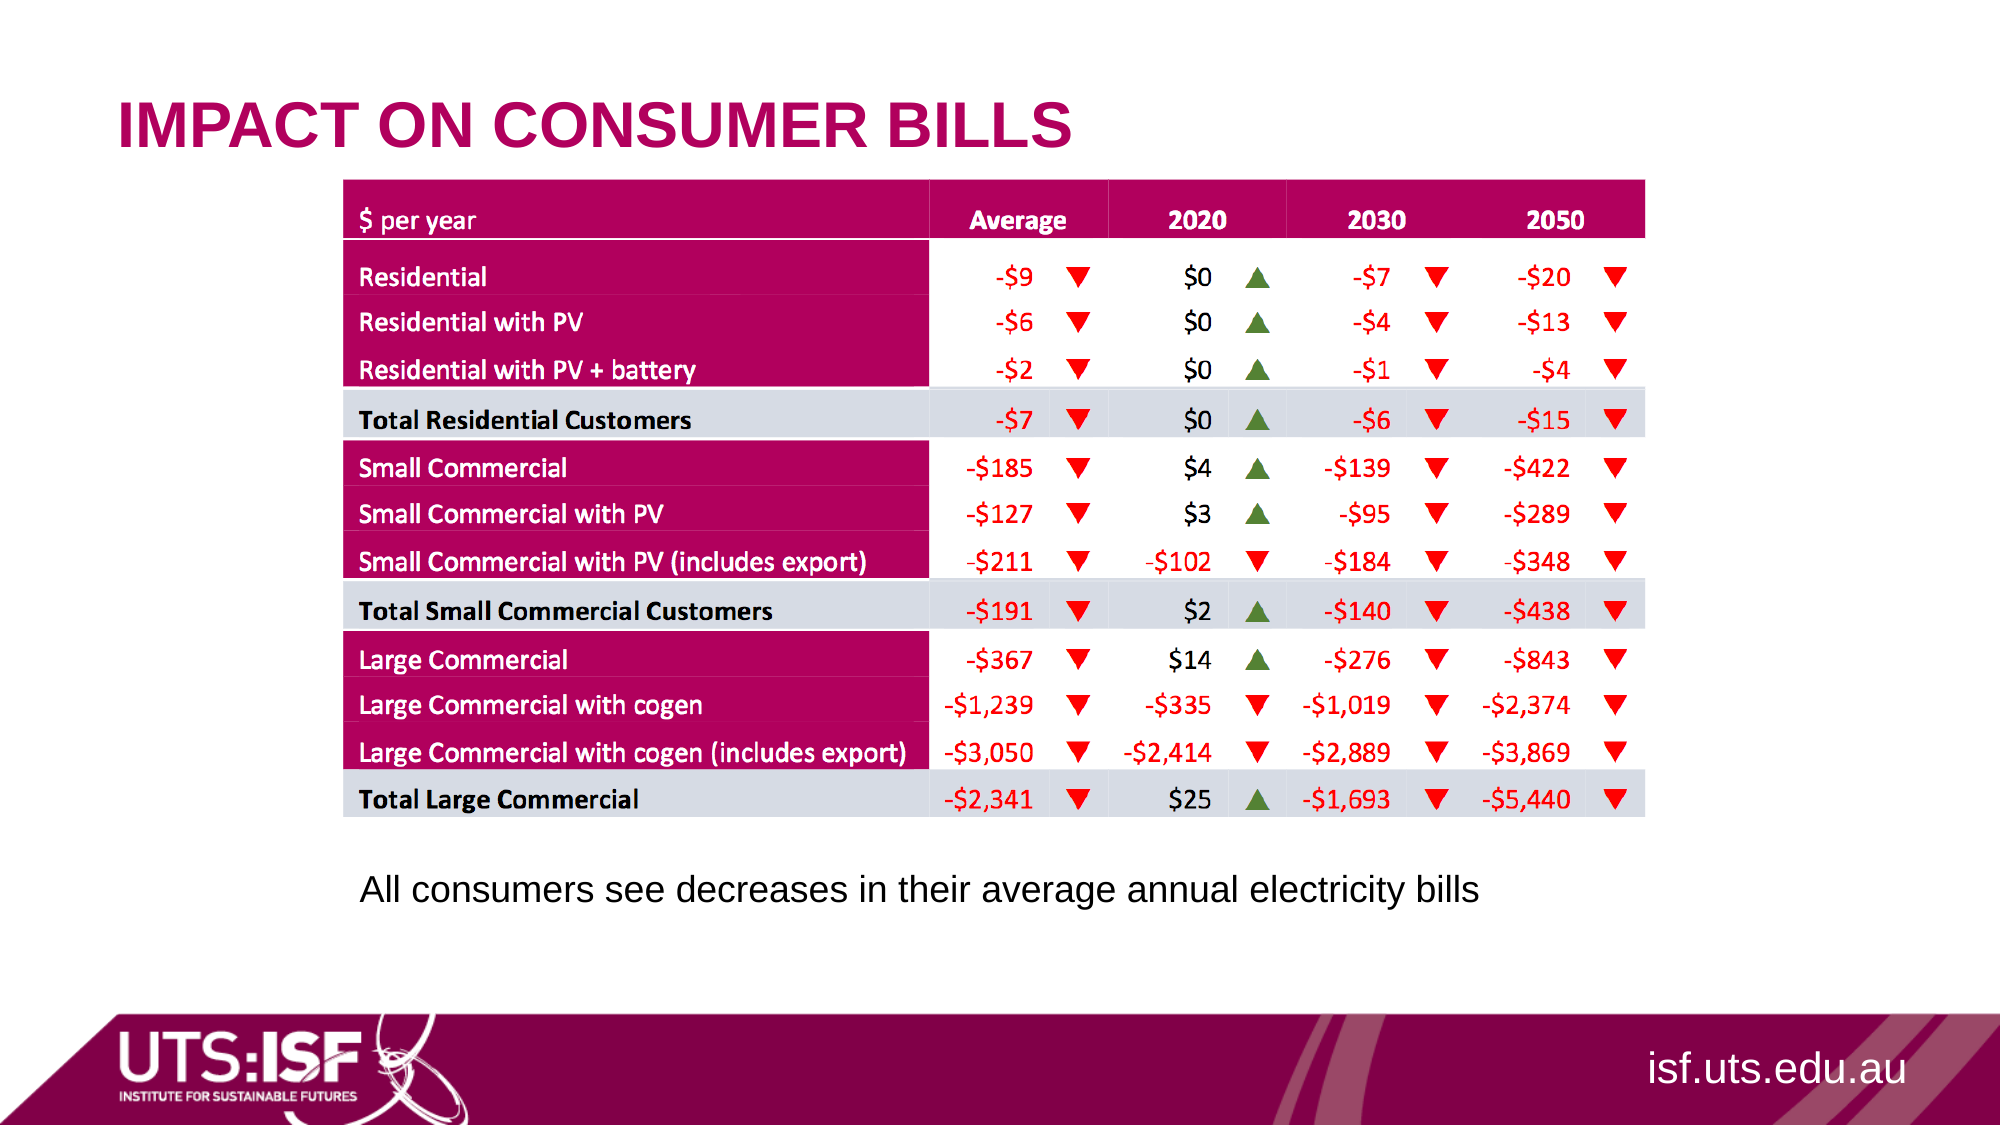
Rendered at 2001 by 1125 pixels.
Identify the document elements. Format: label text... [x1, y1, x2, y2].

picture [0, 1012, 2000, 1125]
footer isf.uts.edu.au [1274, 1047, 1908, 1101]
picture [337, 172, 1650, 820]
title Impact on consumer bills [117, 92, 1826, 173]
text_box All consumers see decreases in their average annual electricity bills [344, 857, 1496, 918]
